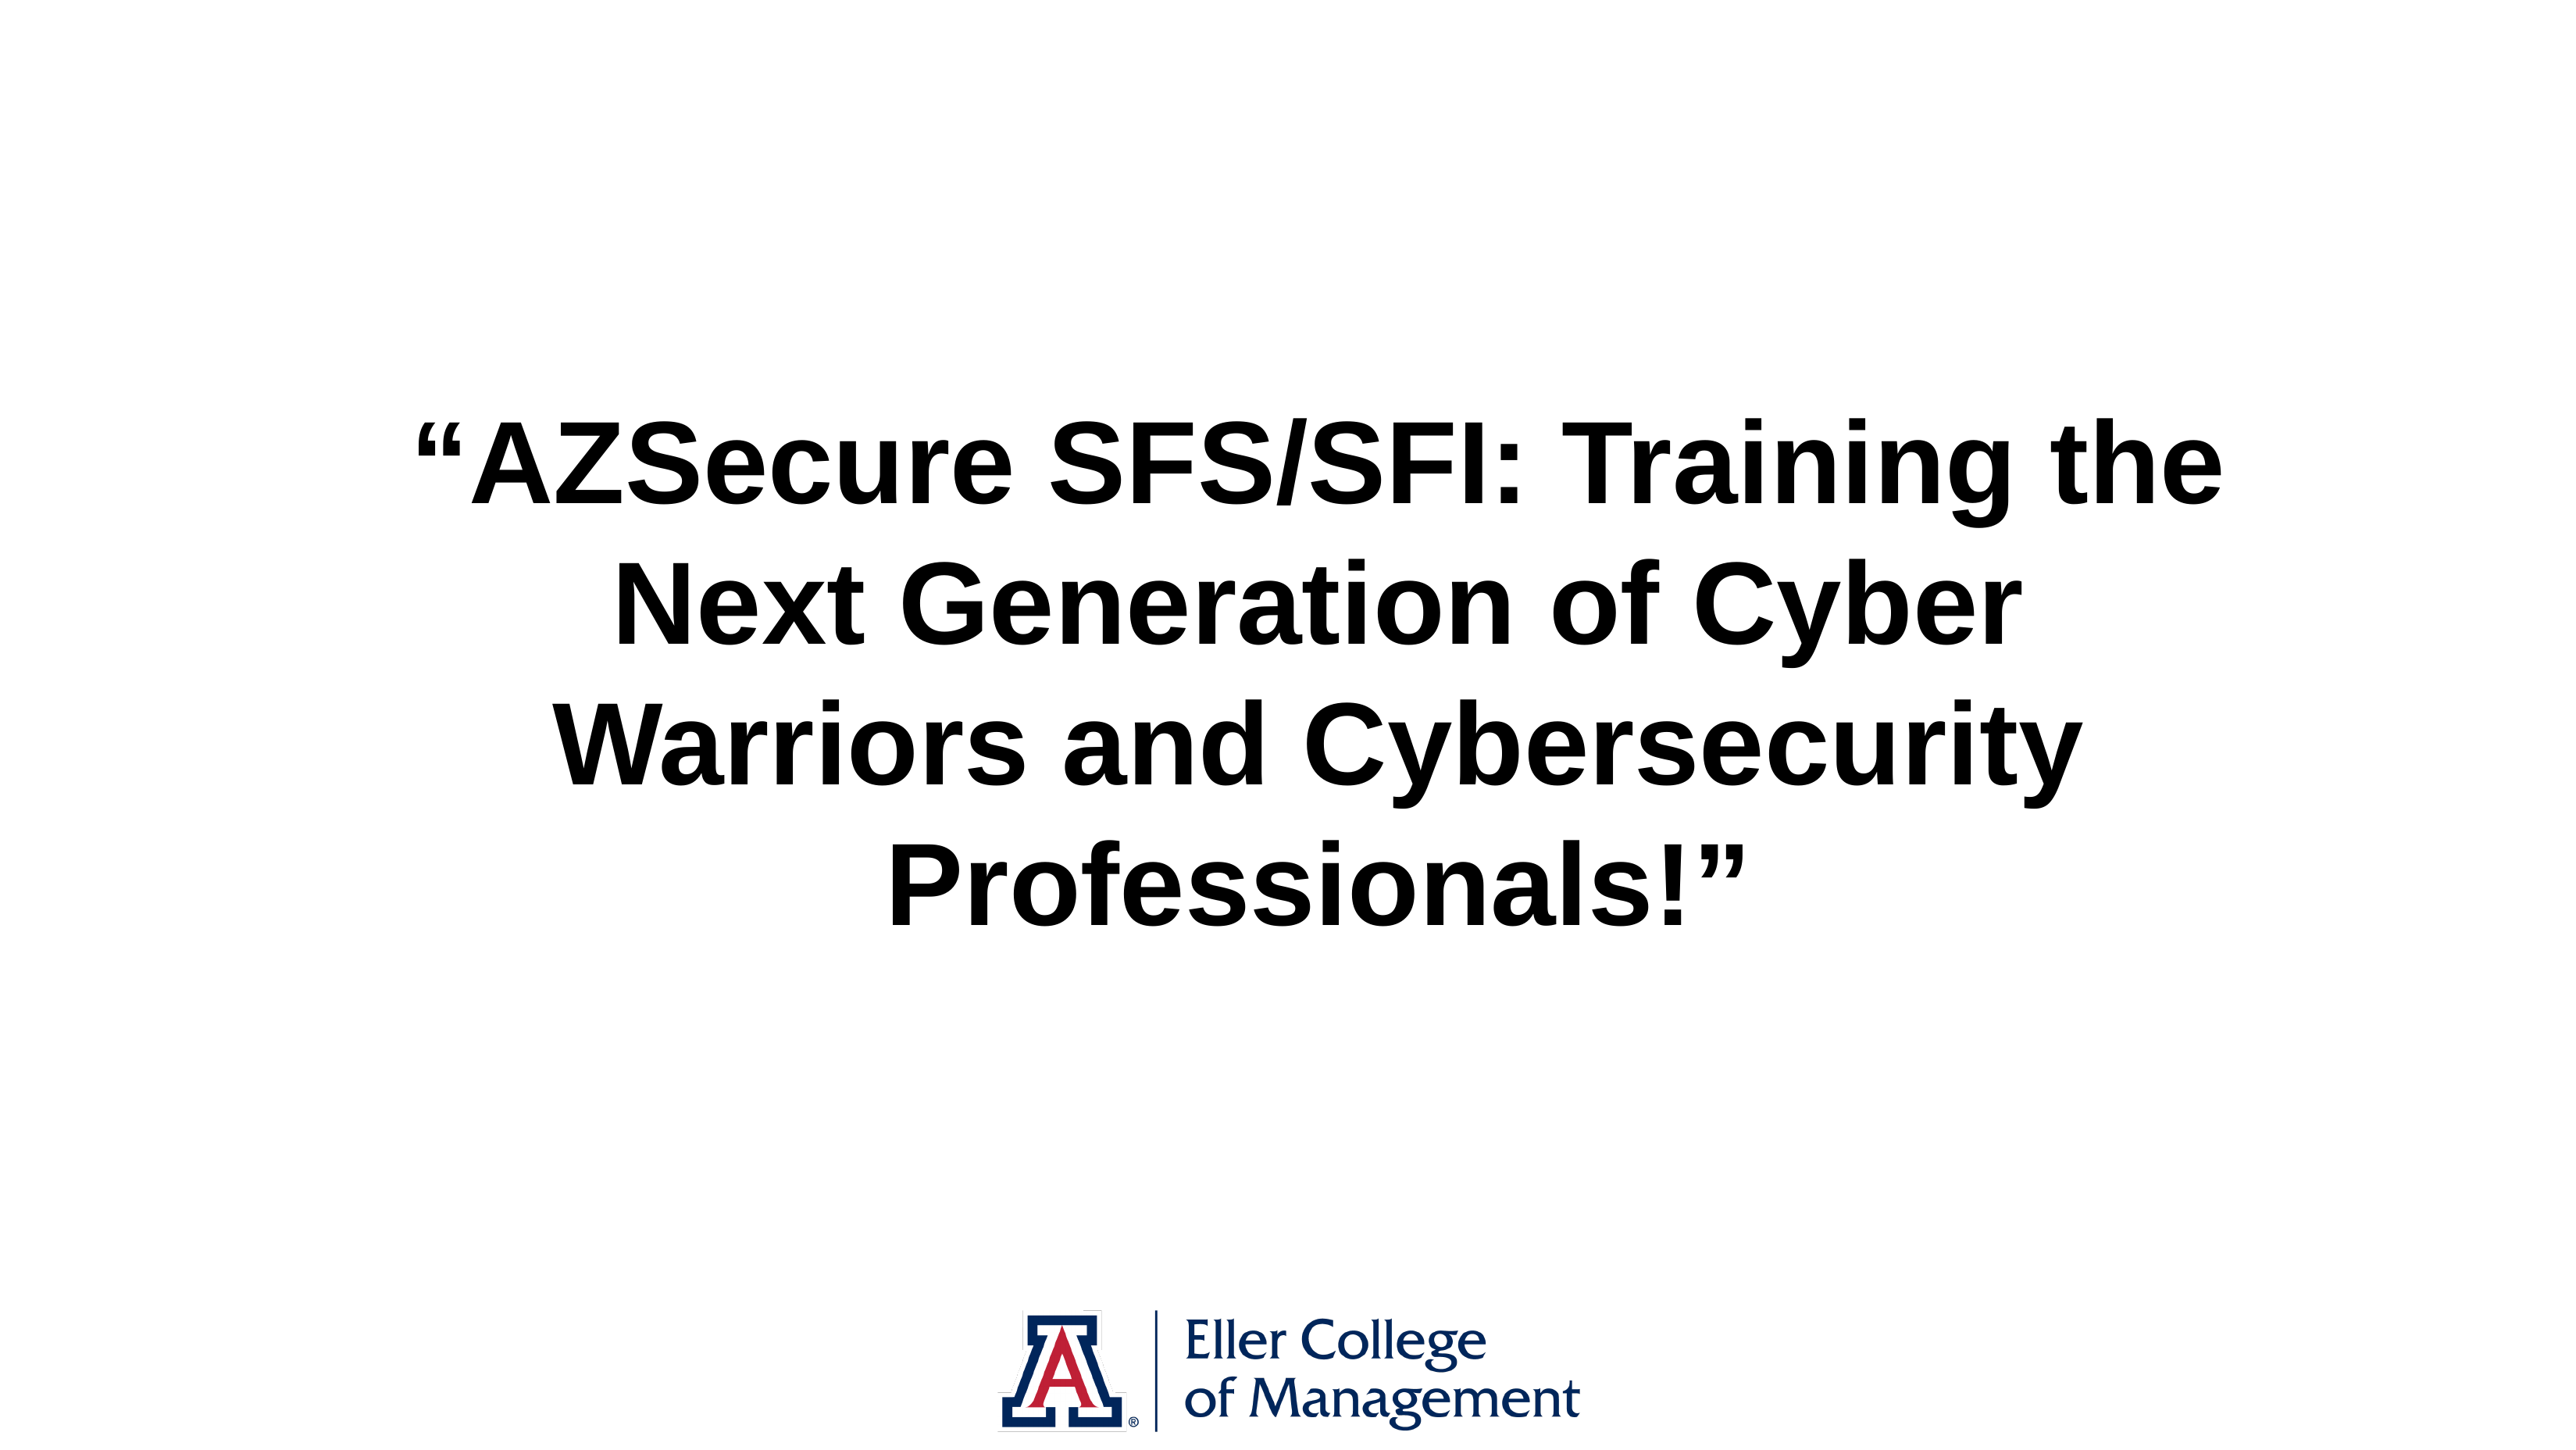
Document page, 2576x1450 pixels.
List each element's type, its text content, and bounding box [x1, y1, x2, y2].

title “AZSecure SFS/SFI: Training the Next Generation of Cyber Warriors and Cybersecurity Professionals!” [362, 374, 2277, 895]
picture [996, 1309, 1580, 1432]
